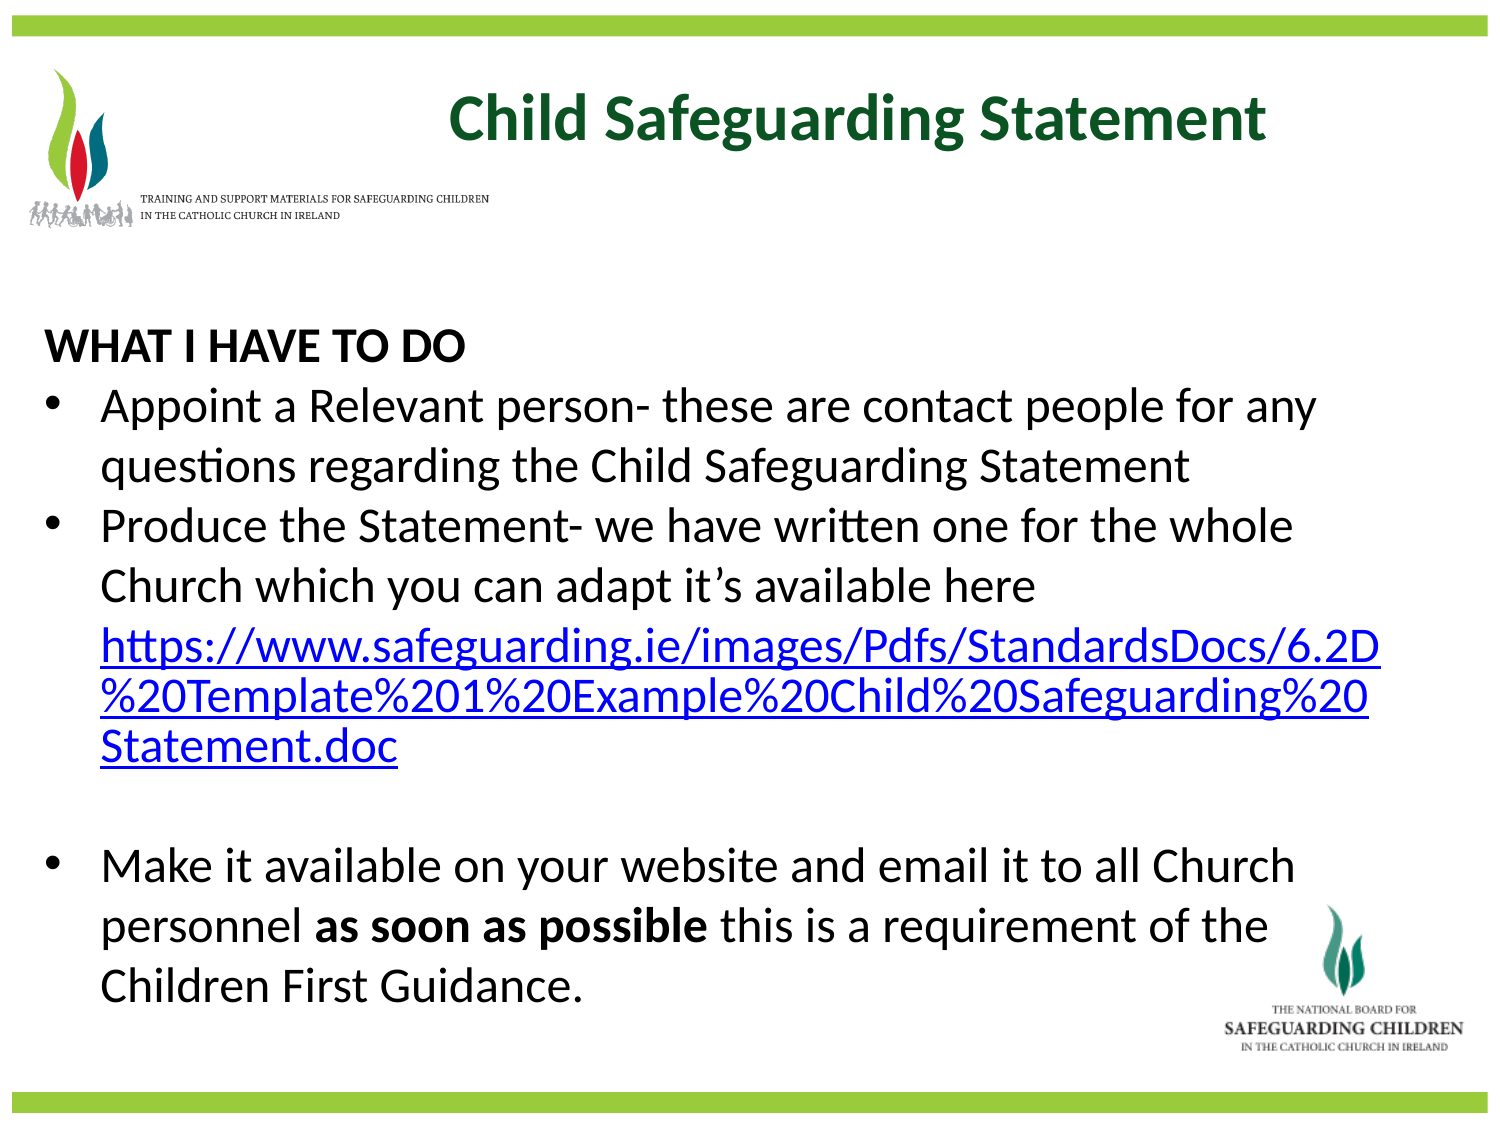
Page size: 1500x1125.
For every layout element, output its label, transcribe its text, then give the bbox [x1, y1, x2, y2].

text_box Child Safeguarding Statement [0, 66, 1496, 341]
text_box WHAT I HAVE TO DO Appoint a Relevant person- these are contact people for any questions regarding the Child Safeguarding Statement Produce the Statement- we have written one for the whole Church which you can adapt it’s available here https://www.safeguarding.ie/images/Pdfs/StandardsDocs/6.2D%20Template%201%20Example%20Child%20Safeguarding%20Statement.doc Make it available on your website and email it to all Church personnel as soon as possible this is a requirement of the Children First Guidance. [29, 304, 1400, 1040]
